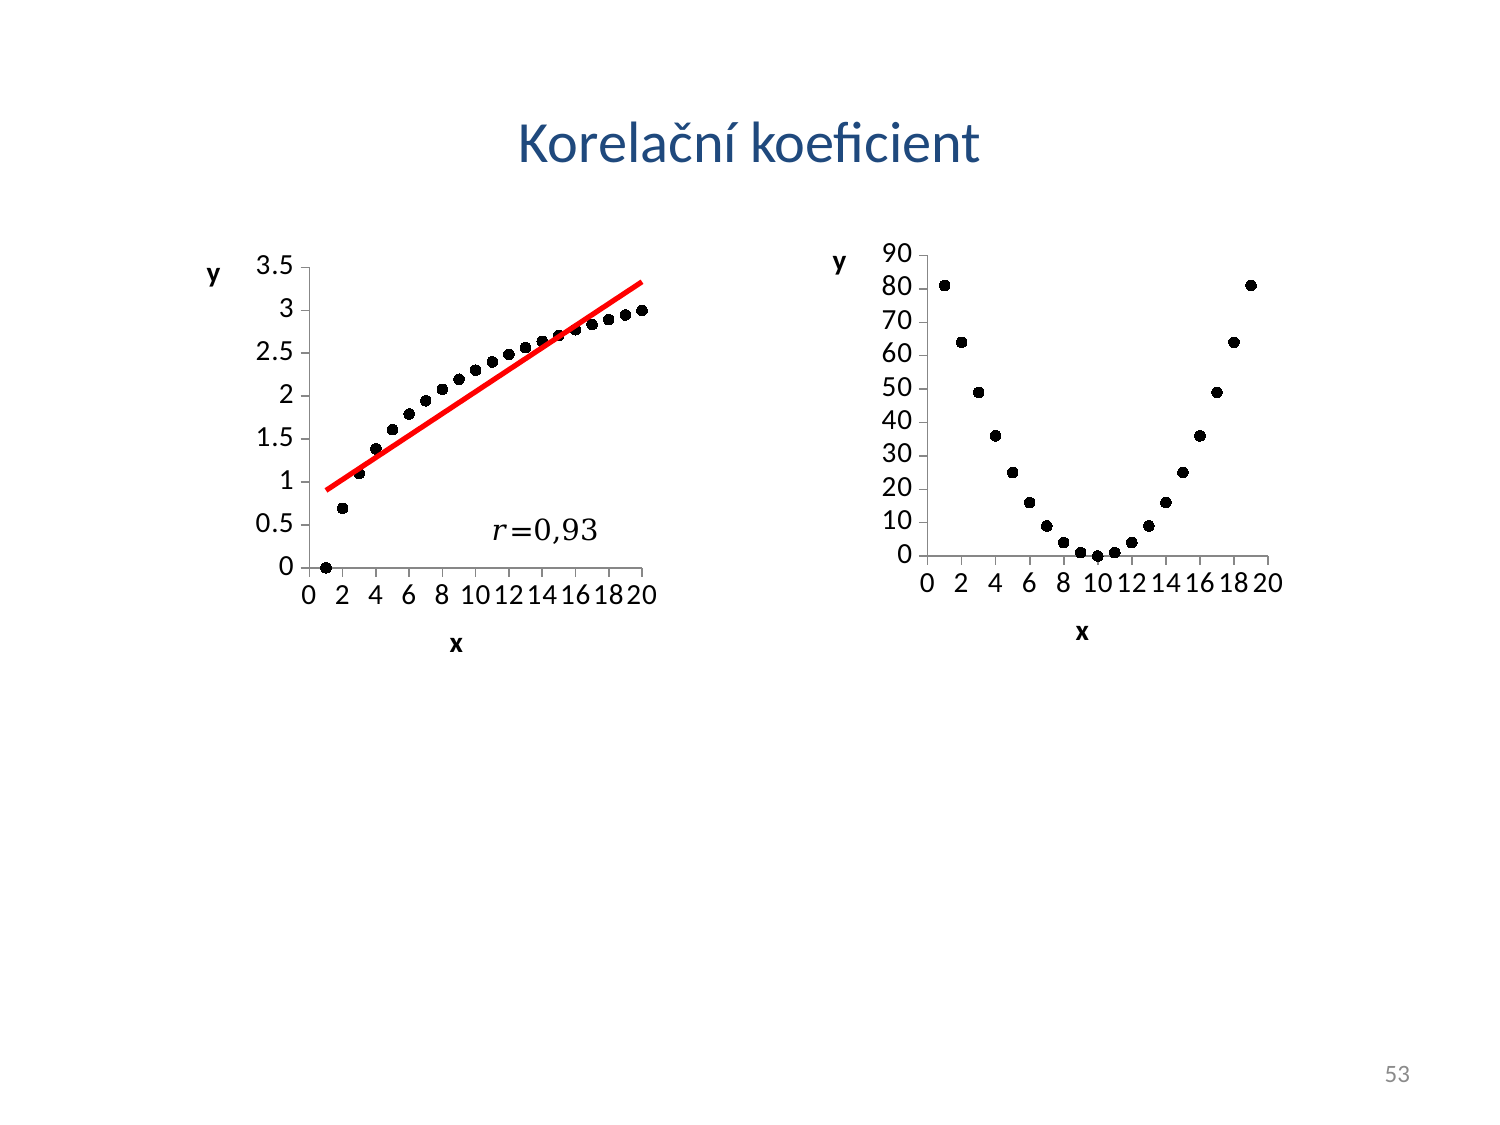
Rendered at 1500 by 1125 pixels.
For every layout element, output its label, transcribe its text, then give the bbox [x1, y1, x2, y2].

slide_number 53 [1074, 1042, 1425, 1103]
title Korelační koeficient [75, 45, 1425, 233]
chart [194, 243, 668, 694]
chart [820, 231, 1294, 682]
